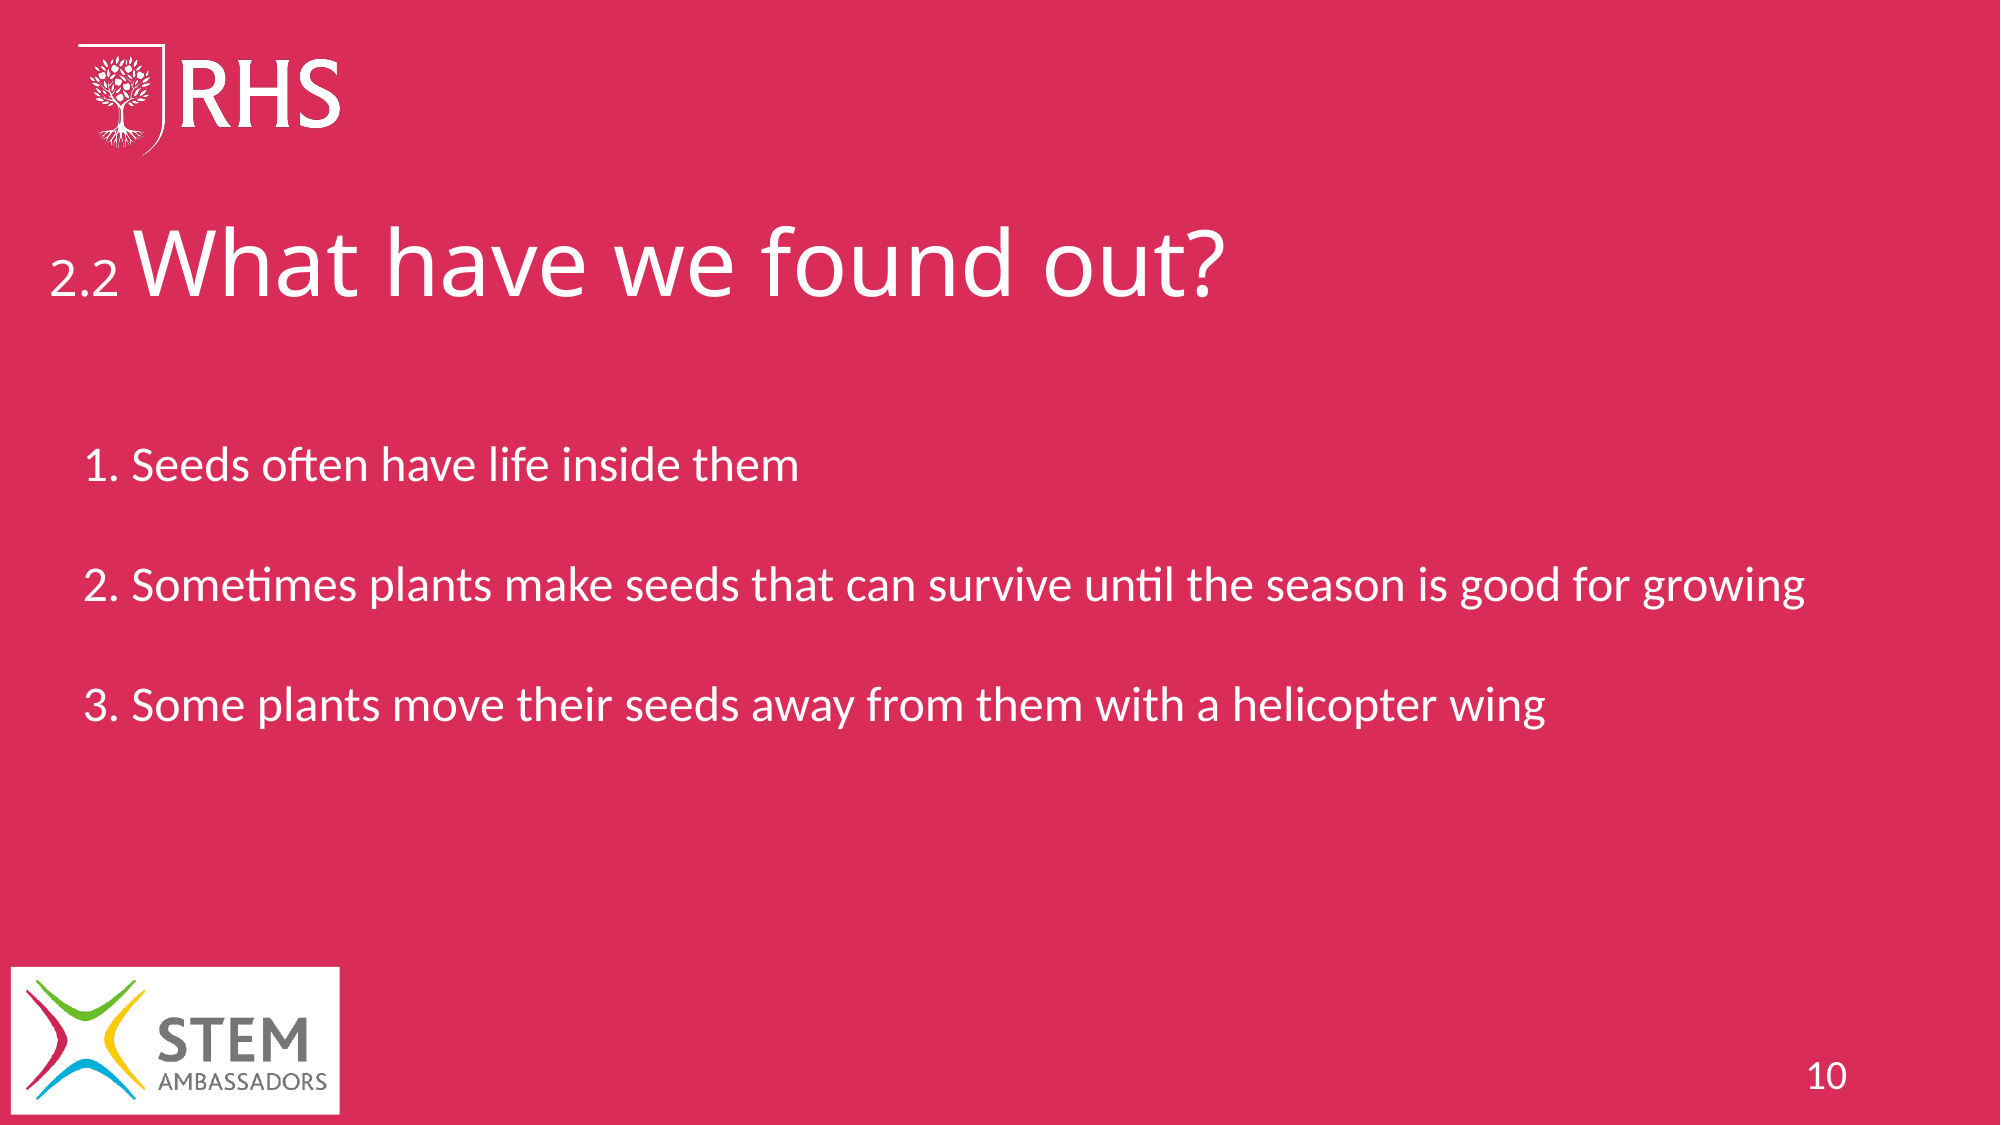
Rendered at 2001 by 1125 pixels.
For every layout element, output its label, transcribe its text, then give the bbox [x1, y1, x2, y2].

text_box 1. Seeds often have life inside them 2. Sometimes plants make seeds that can survive until the season is good for growing 3. Some plants move their seeds away from them with a helicopter wing [67, 423, 1889, 739]
text_box 2.2 What have we found out? [34, 197, 1738, 323]
picture [78, 44, 340, 156]
picture [11, 965, 339, 1114]
slide_number 10 [1412, 1042, 1863, 1103]
